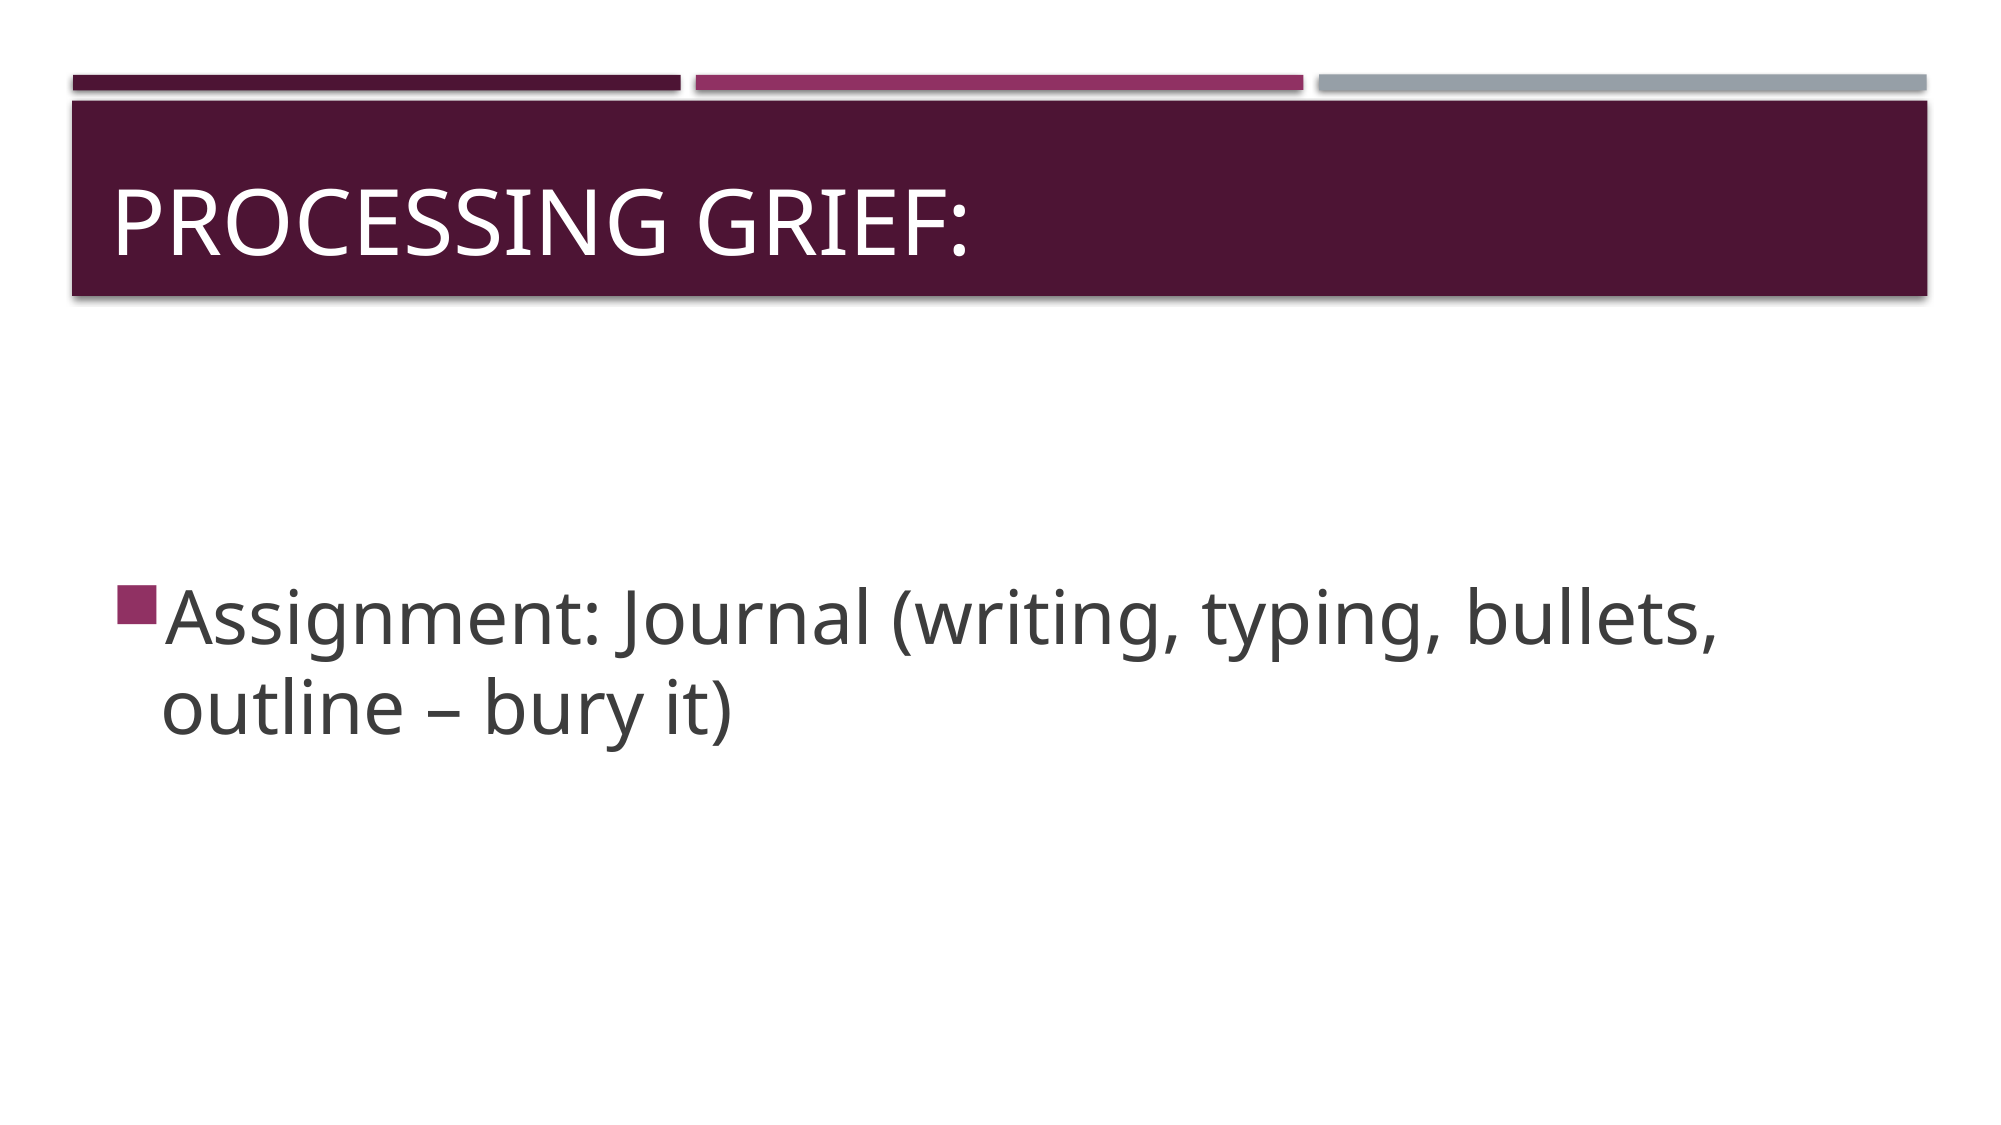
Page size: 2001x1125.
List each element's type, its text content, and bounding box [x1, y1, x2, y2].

list Assignment: Journal (writing, typing, bullets, outline – bury it) [95, 357, 1905, 962]
title Processing grief: [95, 115, 1905, 282]
